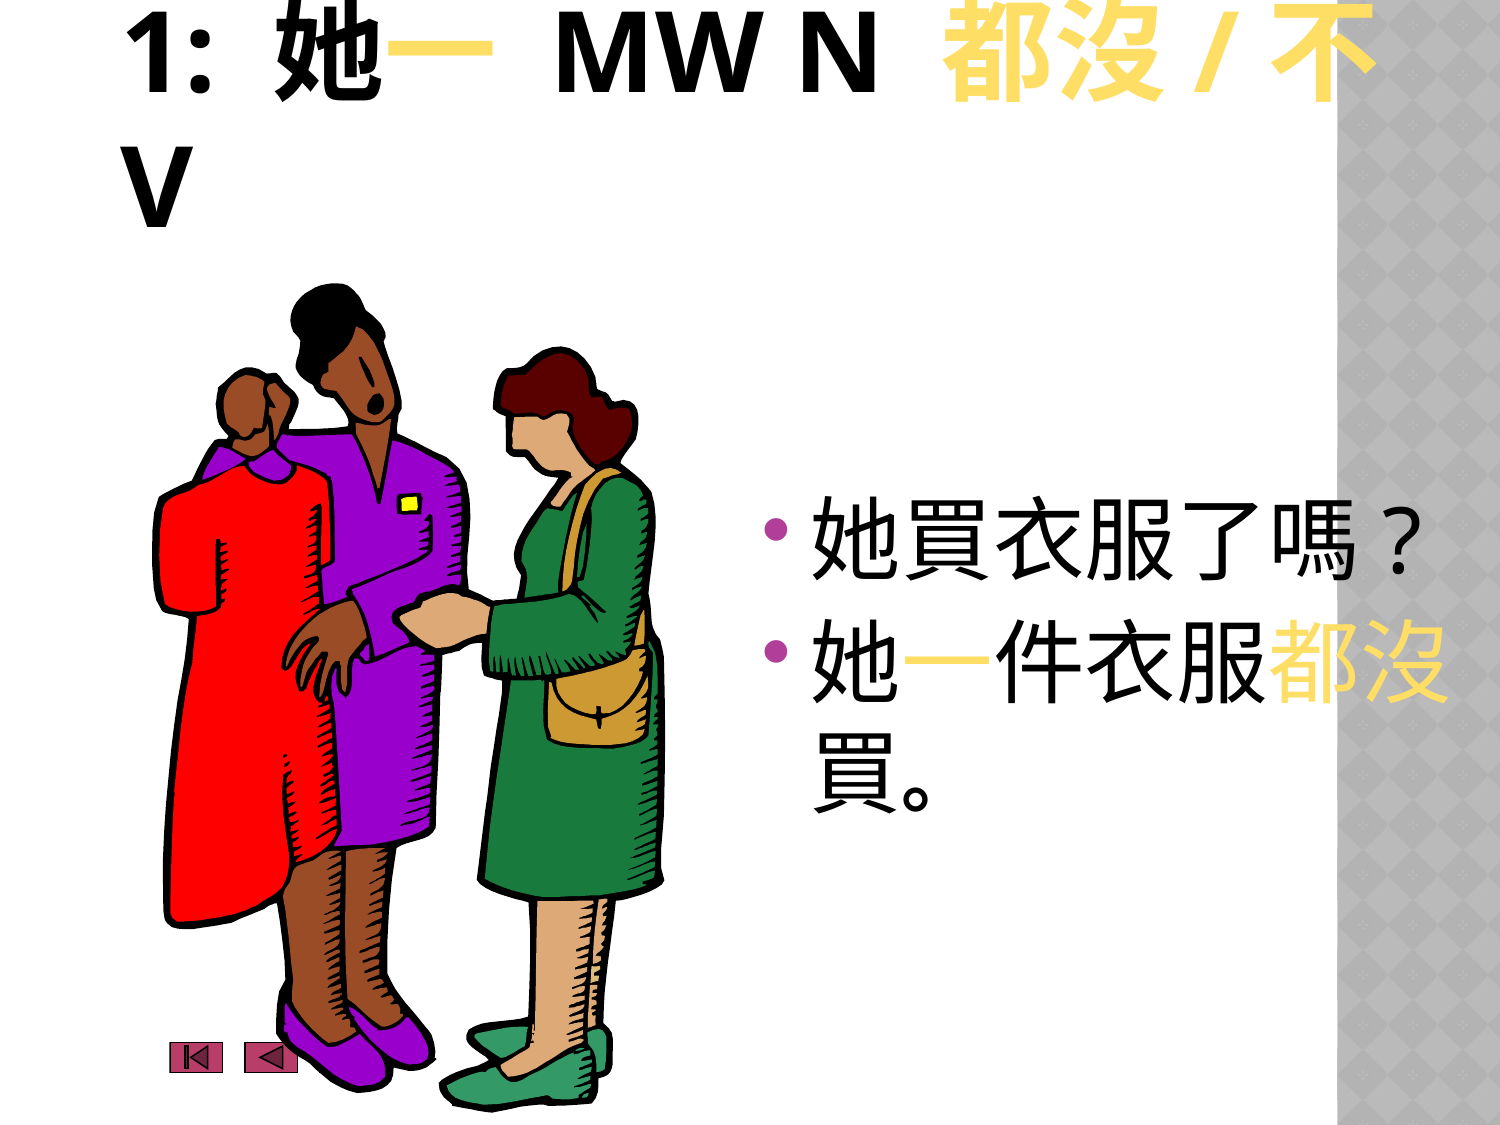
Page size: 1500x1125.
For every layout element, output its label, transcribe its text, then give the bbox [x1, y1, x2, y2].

list 她買衣服了嗎? 她一件衣服都沒買。 [750, 474, 1500, 1088]
title 1: 她一 MW N 都沒/不 V [112, 62, 1388, 250]
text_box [149, 274, 667, 1113]
